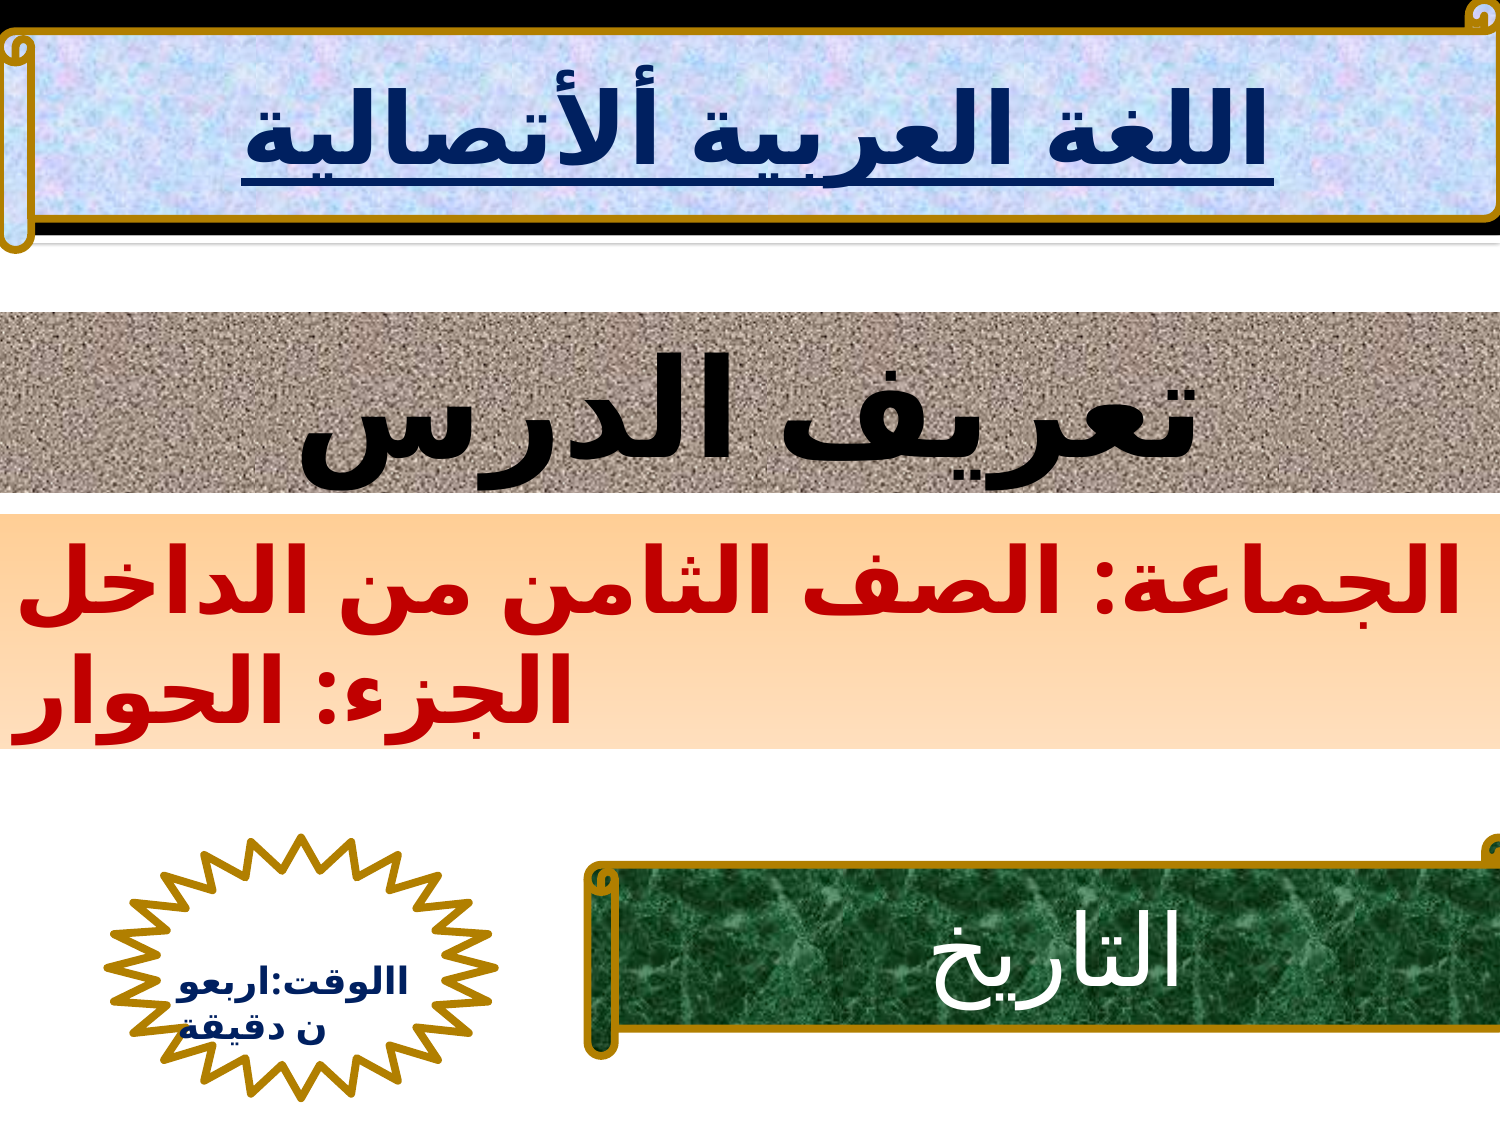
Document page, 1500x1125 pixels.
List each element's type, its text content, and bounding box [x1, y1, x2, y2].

text_box [160, 1055, 195, 1064]
text_box تعريف الدرس [0, 312, 1500, 493]
text_box [103, 833, 499, 1037]
text_box اللغة العربية ألأتصالية [0, 0, 1500, 254]
text_box [407, 1055, 443, 1064]
text_box [200, 1055, 402, 1103]
text_box الجماعة: الصف الثامن من الداخل الجزء: الحوار [0, 514, 1500, 749]
text_box التاريخ [583, 833, 1500, 1060]
text_box االوقت:اربعون دقيقة [162, 949, 450, 1055]
